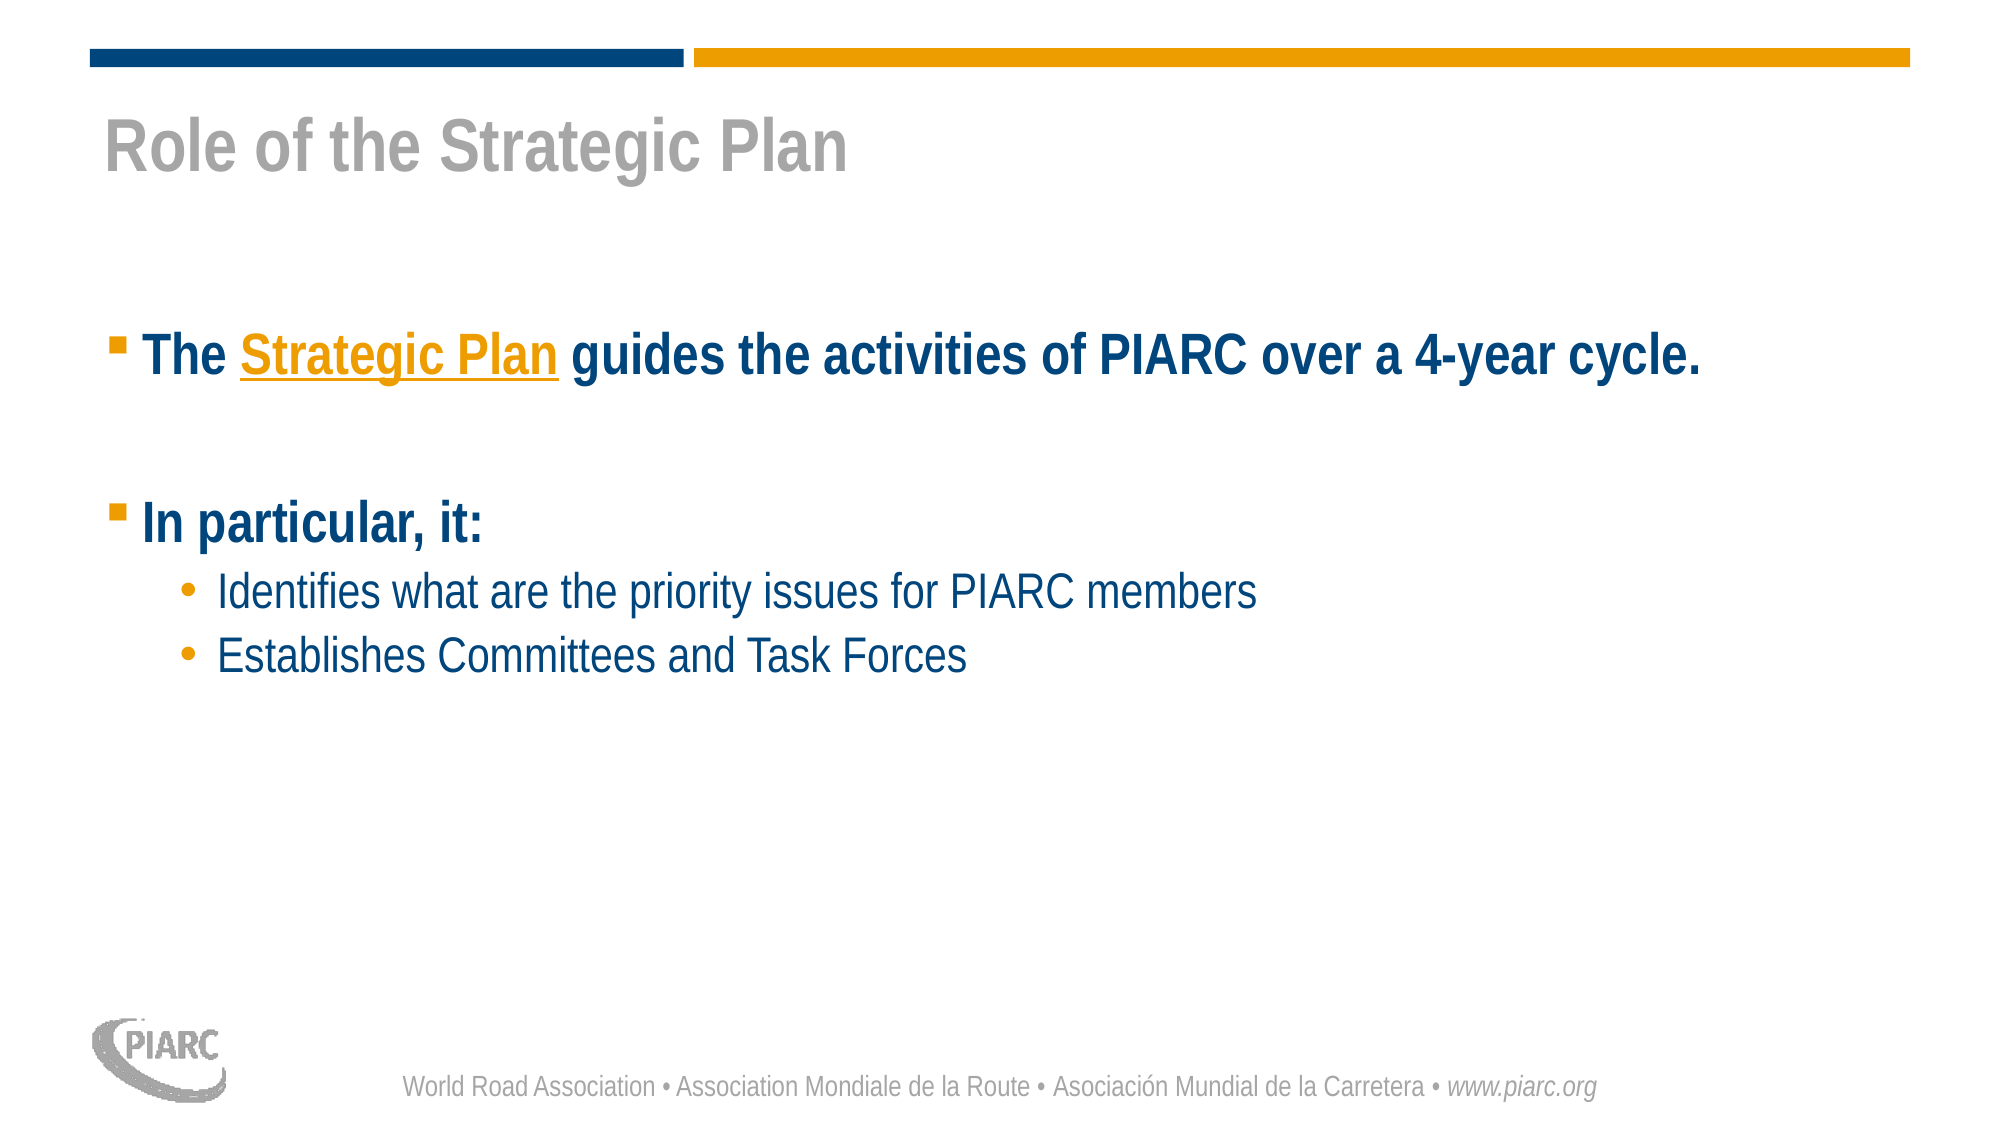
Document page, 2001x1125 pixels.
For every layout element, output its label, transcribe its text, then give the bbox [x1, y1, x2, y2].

title Role of the Strategic Plan [89, 99, 1911, 317]
list The Strategic Plan guides the activities of PIARC over a 4-year cycle. In particular, it: Identifies what are the priority issues for PIARC members Establishes Committees and Task Forces [89, 316, 1910, 999]
picture [68, 994, 265, 1125]
